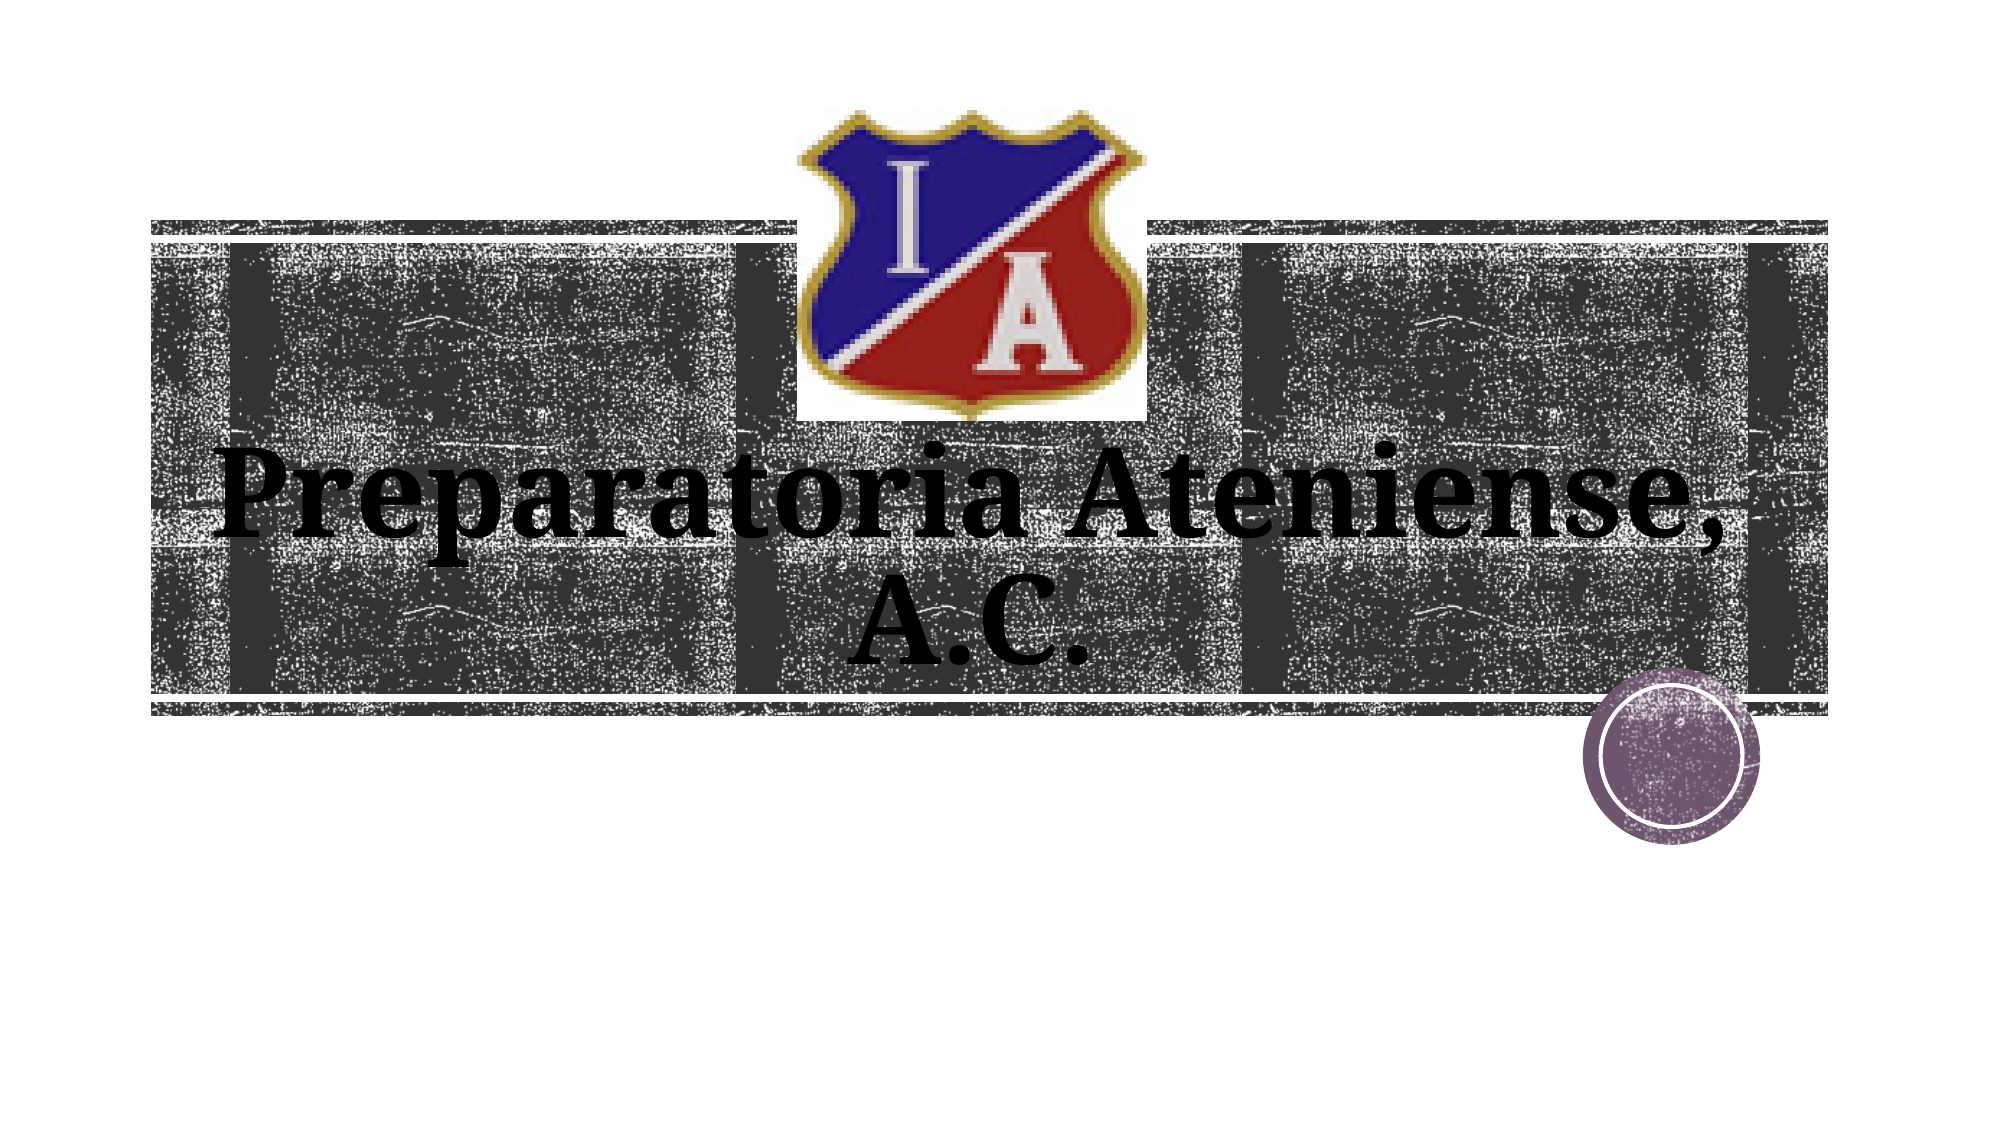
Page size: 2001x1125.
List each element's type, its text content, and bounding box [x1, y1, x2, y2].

title Preparatoria Ateniense, A.C. [154, 221, 1790, 904]
picture [797, 105, 1153, 421]
